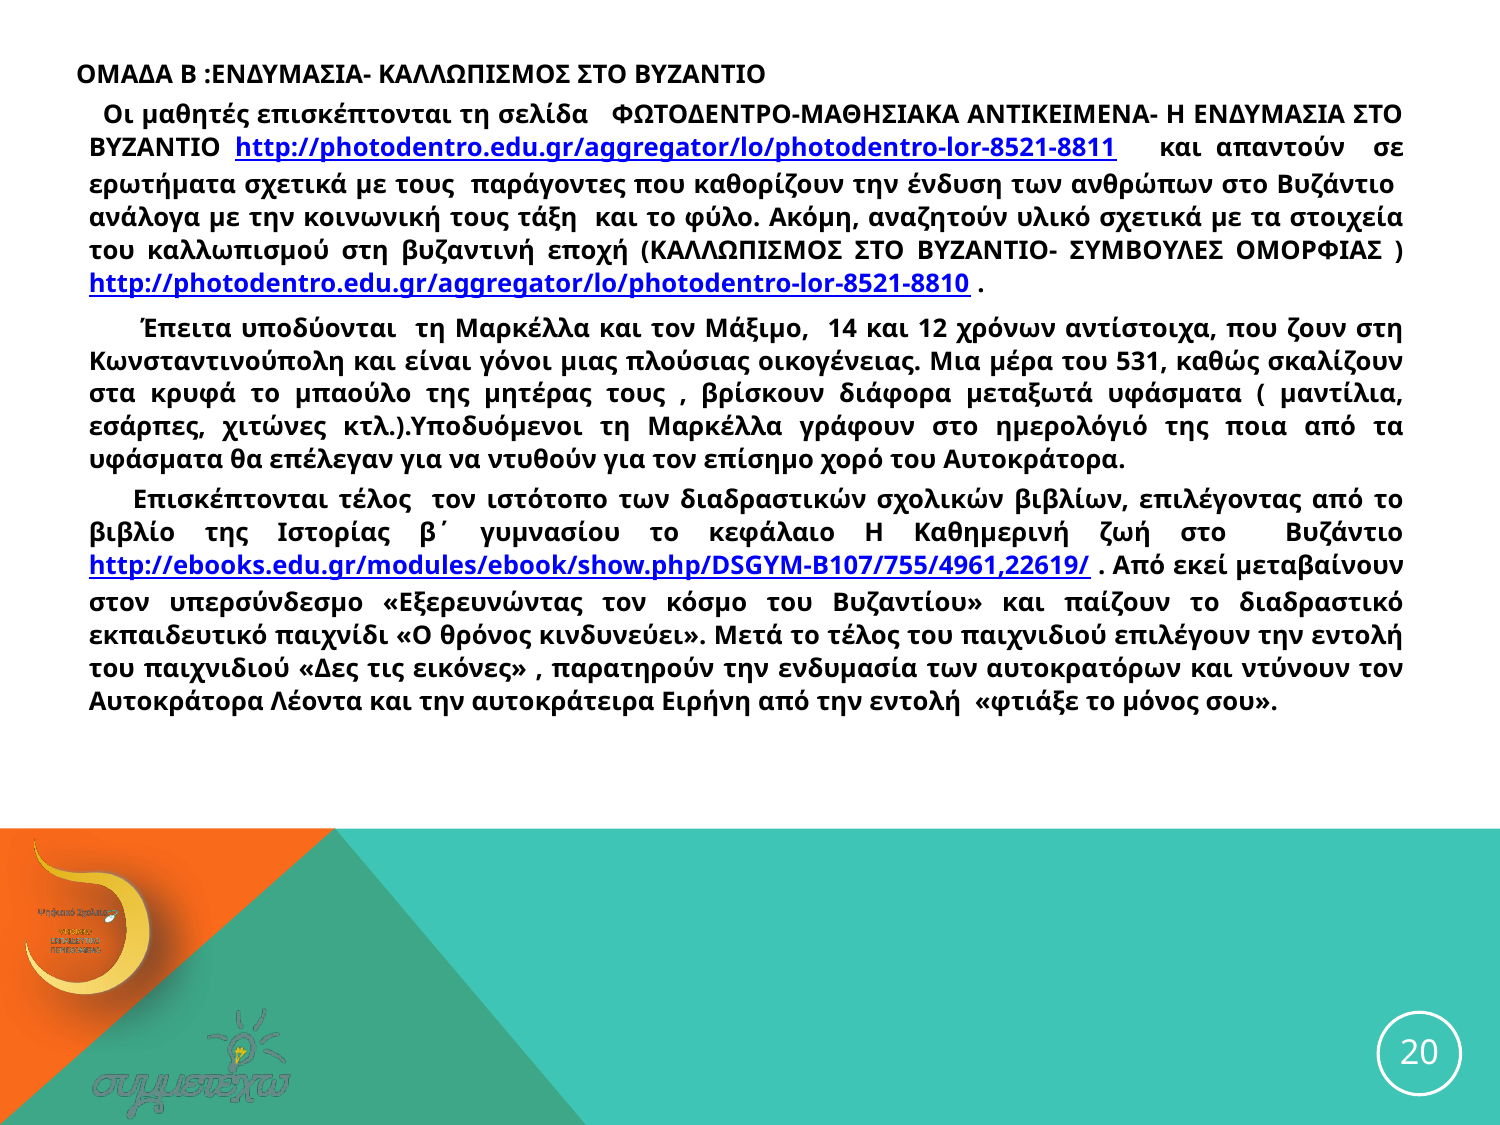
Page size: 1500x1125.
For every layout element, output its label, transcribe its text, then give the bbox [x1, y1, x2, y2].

picture [18, 831, 155, 1006]
slide_number 20 [1376, 1010, 1463, 1097]
list ΟΜΑΔΑ Β :ΕΝΔΥΜΑΣΙΑ- ΚΑΛΛΩΠΙΣΜΟΣ ΣΤΟ ΒΥΖΑΝΤΙΟ Οι μαθητές επισκέπτονται τη σελίδα ΦΩΤΟΔΕΝΤΡΟ-ΜΑΘΗΣΙΑΚΑ ΑΝΤΙΚΕΙΜΕΝΑ- Η ΕΝΔΥΜΑΣΙΑ ΣΤΟ ΒΥΖΑΝΤΙΟ http://photodentro.edu.gr/aggregator/lo/photodentro-lor-8521-8811 και απαντούν σε ερωτήματα σχετικά με τους παράγοντες που καθορίζουν την ένδυση των ανθρώπων στο Βυζάντιο ανάλογα με την κοινωνική τους τάξη και το φύλο. Ακόμη, αναζητούν υλικό σχετικά με τα στοιχεία του καλλωπισμού στη βυζαντινή εποχή (ΚΑΛΛΩΠΙΣΜΟΣ ΣΤΟ ΒΥΖΑΝΤΙΟ- ΣΥΜΒΟΥΛΕΣ ΟΜΟΡΦΙΑΣ ) http://photodentro.edu.gr/aggregator/lo/photodentro-lor-8521-8810 . Έπειτα υποδύονται τη Μαρκέλλα και τον Μάξιμο, 14 και 12 χρόνων αντίστοιχα, που ζουν στη Κωνσταντινούπολη και είναι γόνοι μιας πλούσιας οικογένειας. Μια μέρα του 531, καθώς σκαλίζουν στα κρυφά το μπαούλο της μητέρας τους , βρίσκουν διάφορα μεταξωτά υφάσματα ( μαντίλια, εσάρπες, χιτώνες κτλ.).Υποδυόμενοι τη Μαρκέλλα γράφουν στο ημερολόγιό της ποια από τα υφάσματα θα επέλεγαν για να ντυθούν για τον επίσημο χορό του Αυτοκράτορα. Επισκέπτονται τέλος τον ιστότοπο των διαδραστικών σχολικών βιβλίων, επιλέγοντας από το βιβλίο της Ιστορίας β΄ γυμνασίου το κεφάλαιο Η Καθημερινή ζωή στο Βυζάντιο http://ebooks.edu.gr/modules/ebook/show.php/DSGYM-B107/755/4961,22619/ . Από εκεί μεταβαίνουν στον υπερσύνδεσμο «Εξερευνώντας τον κόσμο του Βυζαντίου» και παίζουν το διαδραστικό εκπαιδευτικό παιχνίδι «Ο θρόνος κινδυνεύει». Μετά το τέλος του παιχνιδιού επιλέγουν την εντολή του παιχνιδιού «Δες τις εικόνες» , παρατηρούν την ενδυμασία των αυτοκρατόρων και ντύνουν τον Αυτοκράτορα Λέοντα και την αυτοκράτειρα Ειρήνη από την εντολή «φτιάξε το μόνος σου». [24, 48, 1420, 819]
picture [79, 1007, 305, 1121]
